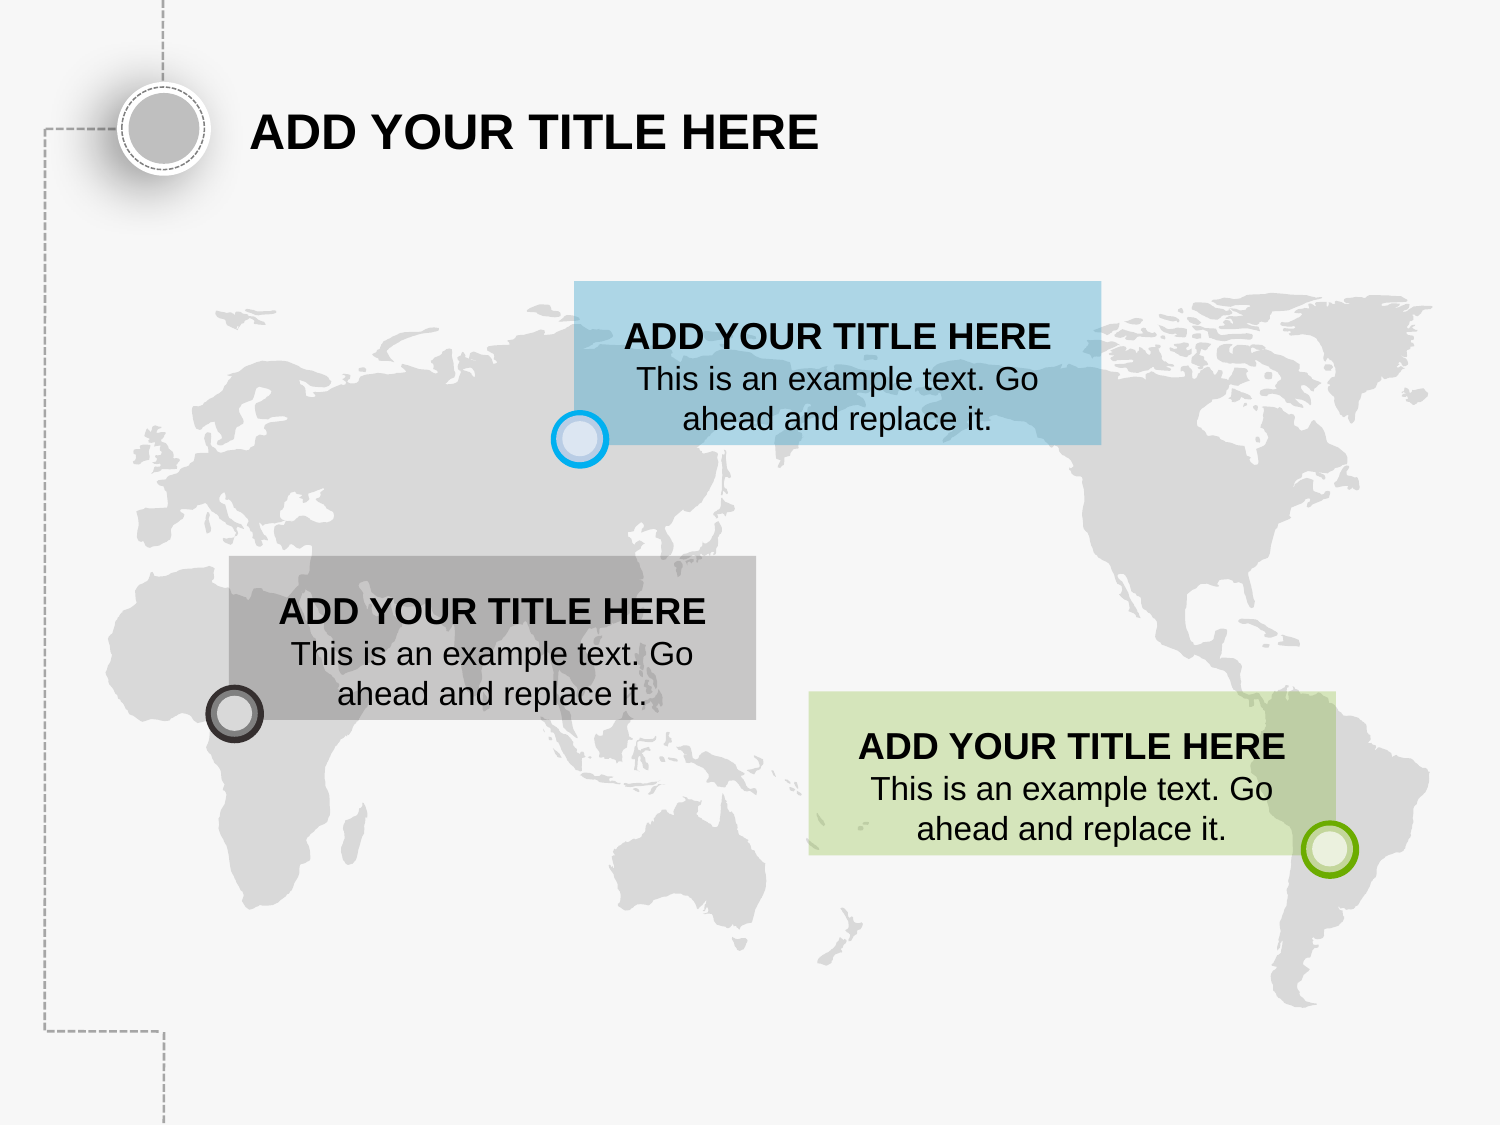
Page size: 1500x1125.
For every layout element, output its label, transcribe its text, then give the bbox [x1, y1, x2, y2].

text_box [1300, 820, 1360, 880]
text_box ADD YOUR TITLE HERE [232, 74, 1045, 184]
text_box ADD YOUR TITLE HERE This is an example text. Go ahead and replace it. [572, 279, 1104, 291]
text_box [116, 81, 212, 176]
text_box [105, 292, 1433, 1009]
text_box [205, 684, 265, 744]
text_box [550, 409, 610, 469]
